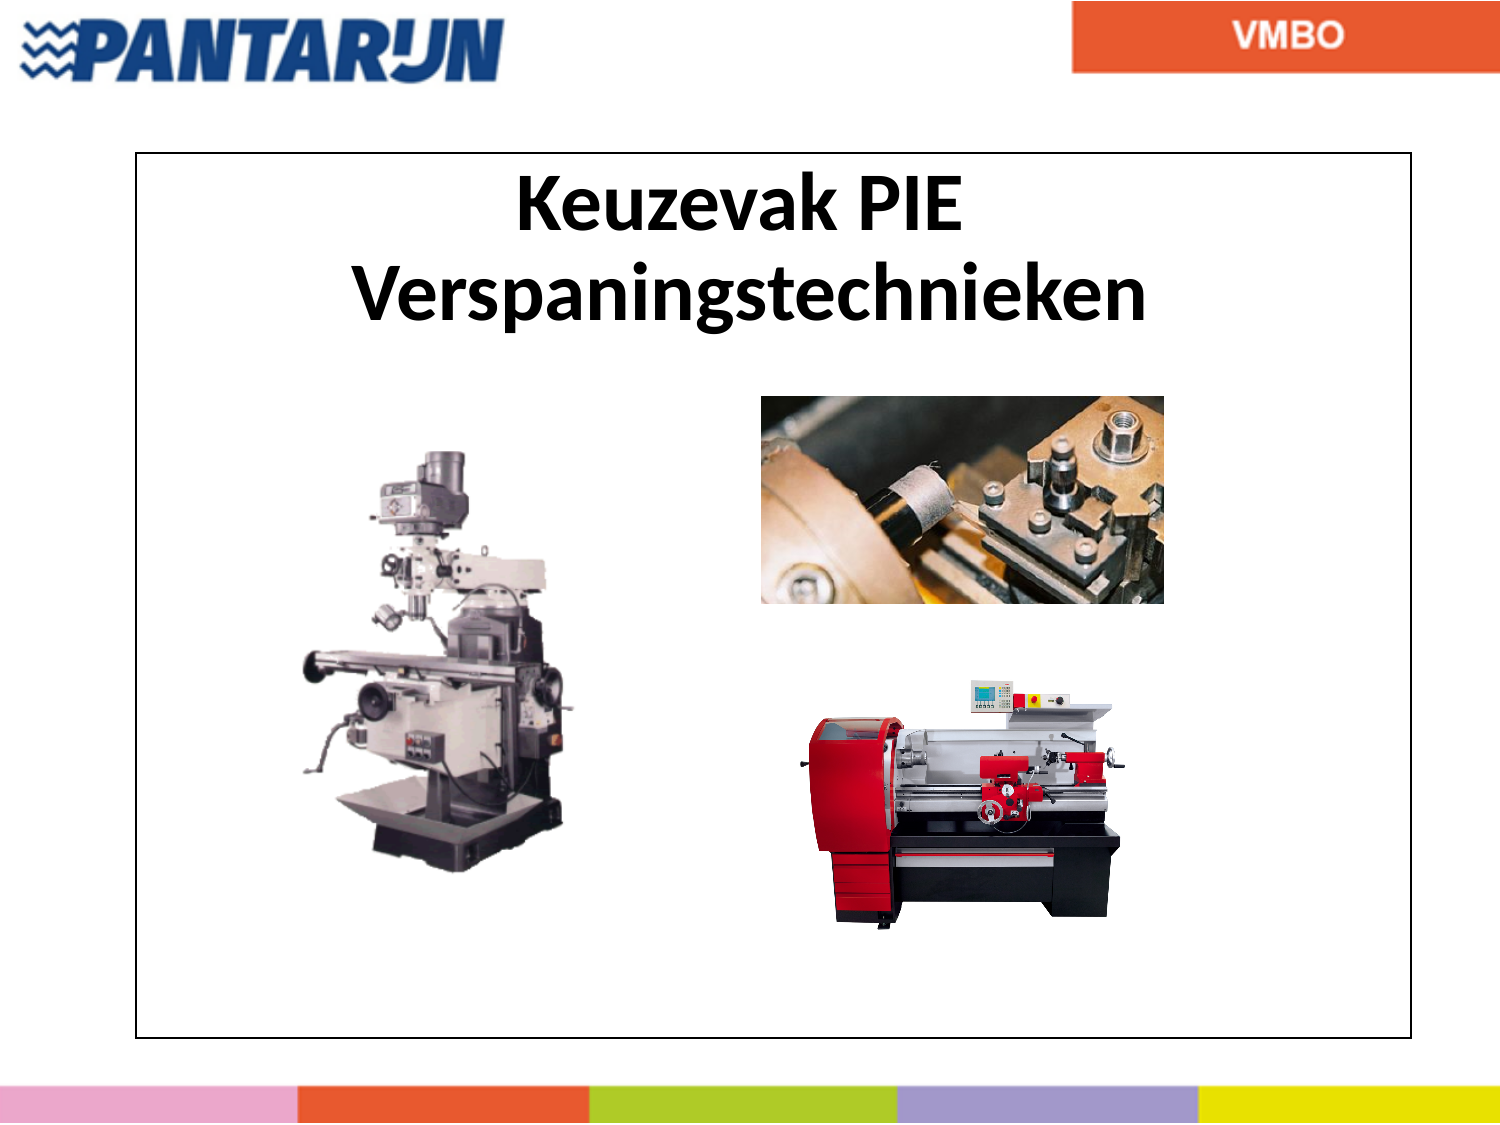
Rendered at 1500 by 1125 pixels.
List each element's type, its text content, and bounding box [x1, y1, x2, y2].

text_box Verspaningstechnieken [82, 254, 1418, 345]
picture [265, 394, 585, 906]
text_box Keuzevak PIE [0, 139, 1500, 254]
picture [0, 1, 1500, 139]
picture [761, 396, 1164, 604]
picture [775, 669, 1130, 944]
text_box [135, 345, 1412, 1039]
picture [0, 254, 1500, 1123]
